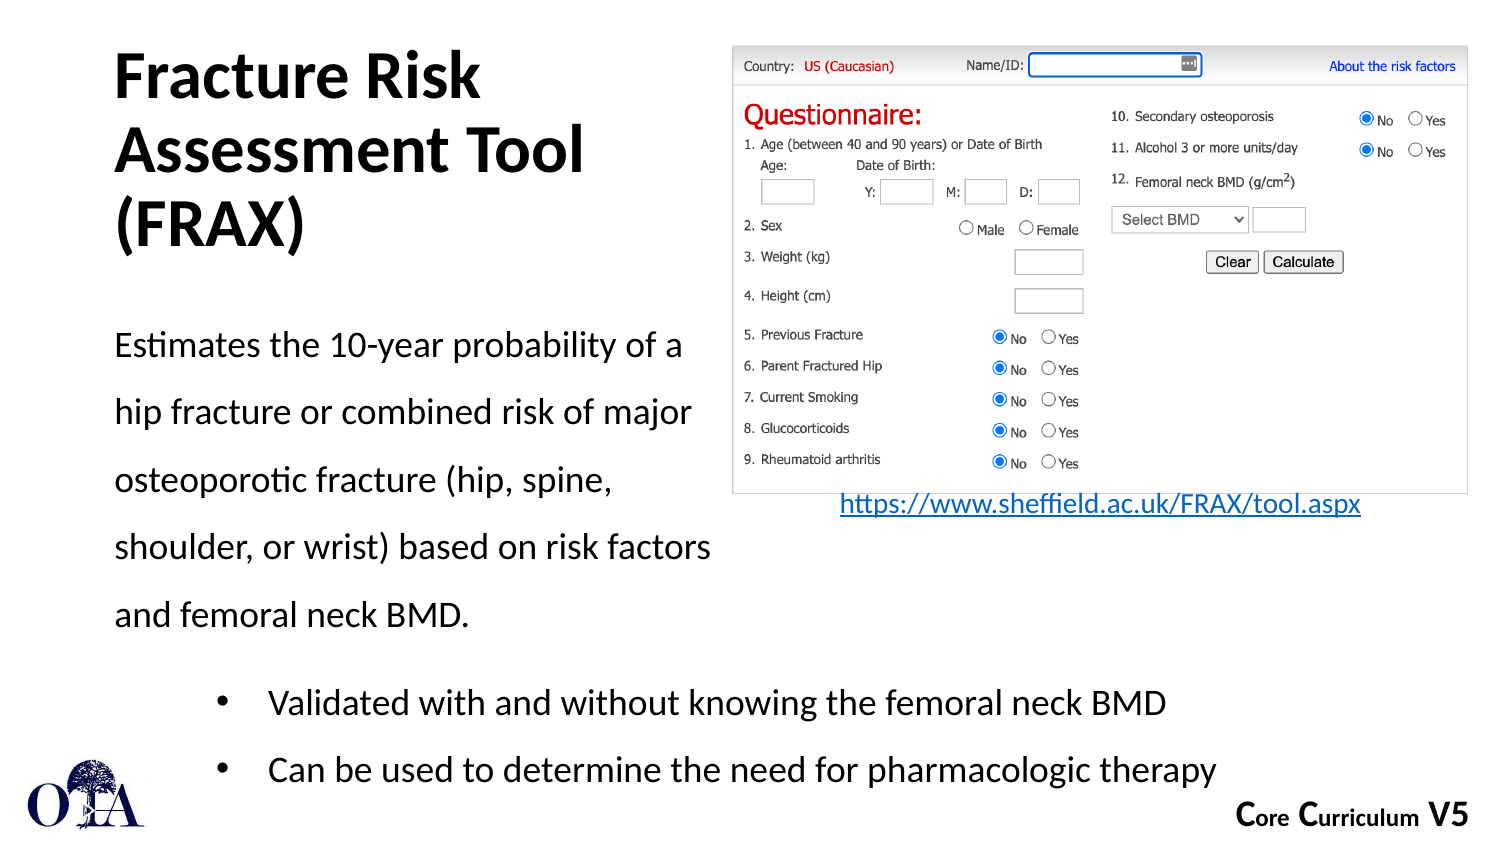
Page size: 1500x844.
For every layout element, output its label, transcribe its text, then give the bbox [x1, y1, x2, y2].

picture [21, 758, 150, 831]
text_box Validated with and without knowing the femoral neck BMD Can be used to determine the need for pharmacologic therapy [103, 640, 1417, 806]
text_box https://www.sheffield.ac.uk/FRAX/tool.aspx [732, 500, 1468, 521]
title Fracture Risk Assessment Tool (FRAX) [103, 44, 731, 256]
picture [732, 44, 1469, 494]
list Estimates the 10-year probability of a hip fracture or combined risk of major osteoporotic fracture (hip, spine, shoulder, or wrist) based on risk factors and femoral neck BMD. [103, 291, 733, 640]
